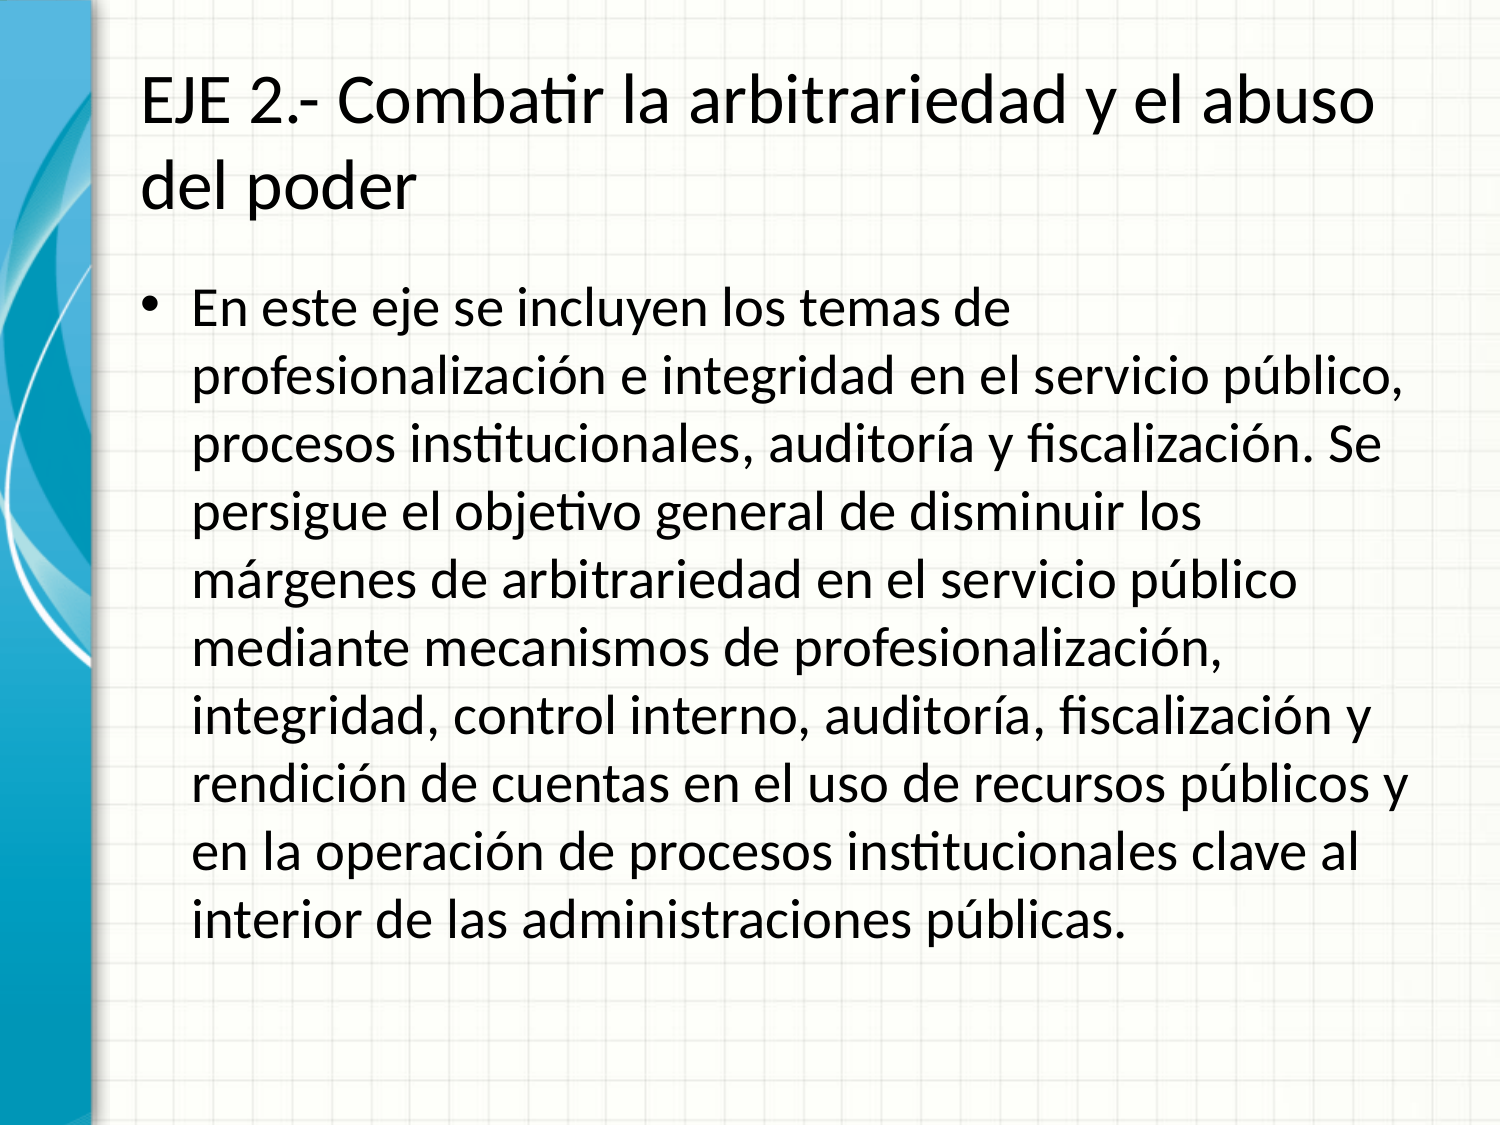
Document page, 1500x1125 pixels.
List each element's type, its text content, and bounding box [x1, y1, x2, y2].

list En este eje se incluyen los temas de profesionalización e integridad en el servicio público, procesos institucionales, auditoría y fiscalización. Se persigue el objetivo general de disminuir los márgenes de arbitrariedad en el servicio público mediante mecanismos de profesionalización, integridad, control interno, auditoría, fiscalización y rendición de cuentas en el uso de recursos públicos y en la operación de procesos institucionales clave al interior de las administraciones públicas. [125, 261, 1450, 967]
title EJE 2.- Combatir la arbitrariedad y el abuso del poder [125, 44, 1450, 232]
picture [0, 0, 1500, 1125]
